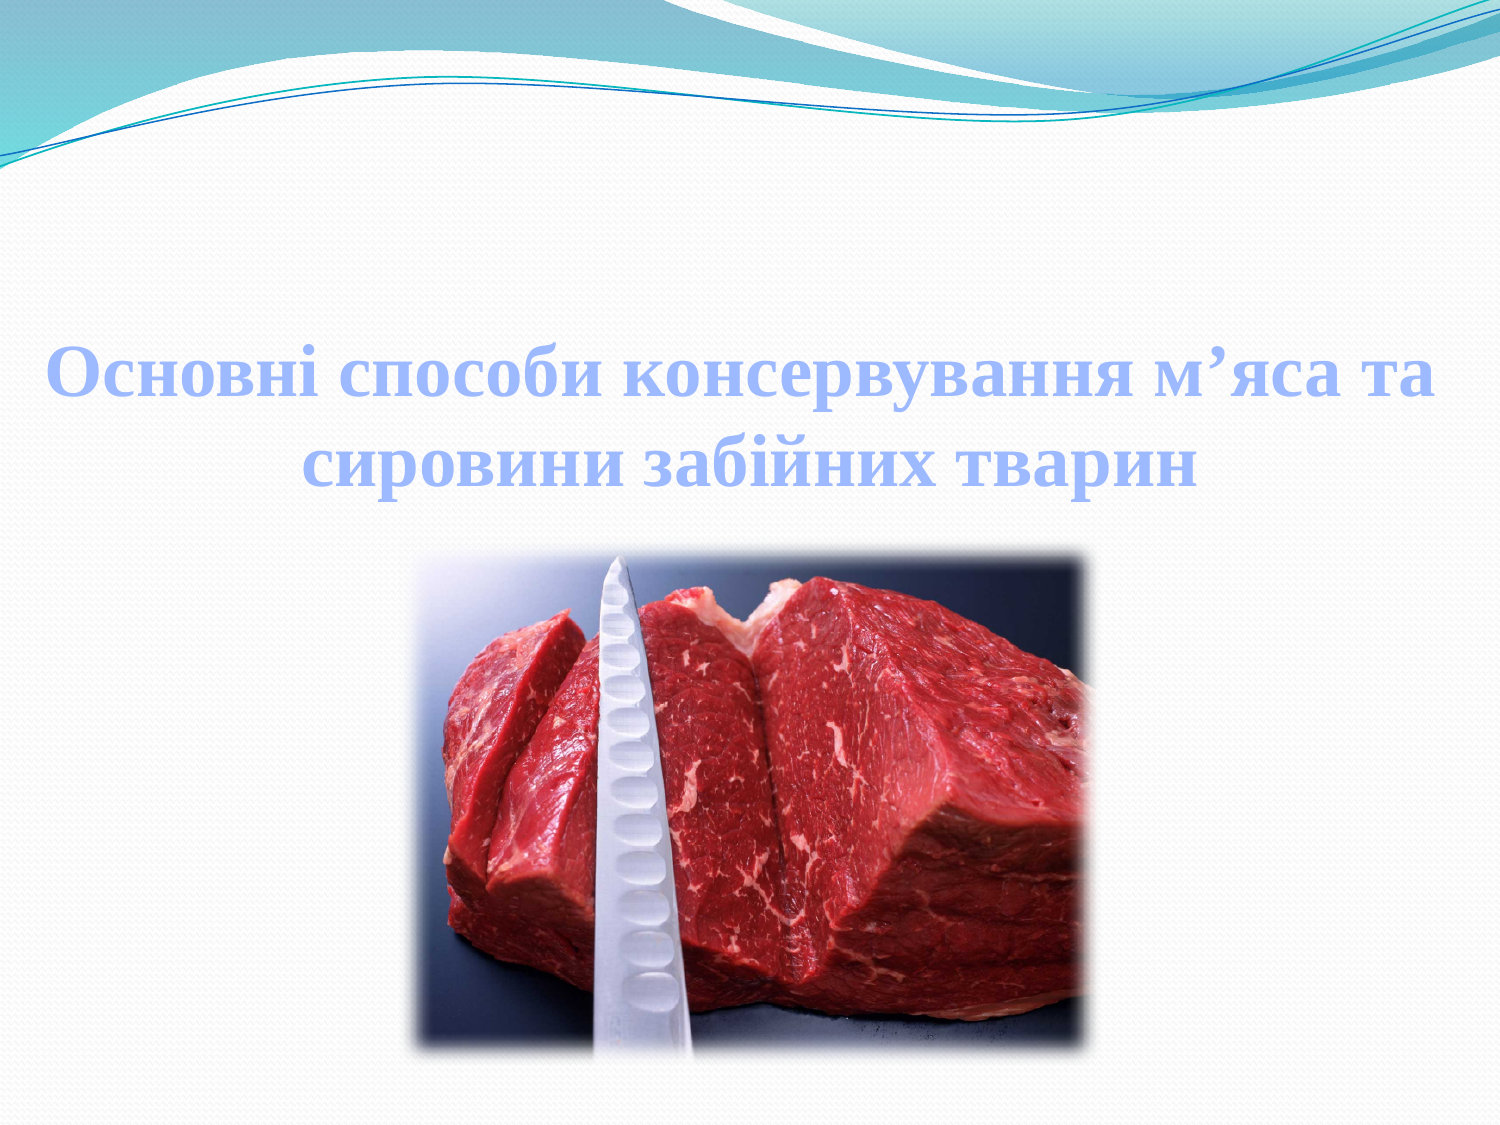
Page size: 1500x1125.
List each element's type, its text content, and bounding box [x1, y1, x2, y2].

text_box Основні способи консервування м’яса та сировини забійних тварин [29, 314, 1471, 510]
picture [398, 538, 1102, 1067]
